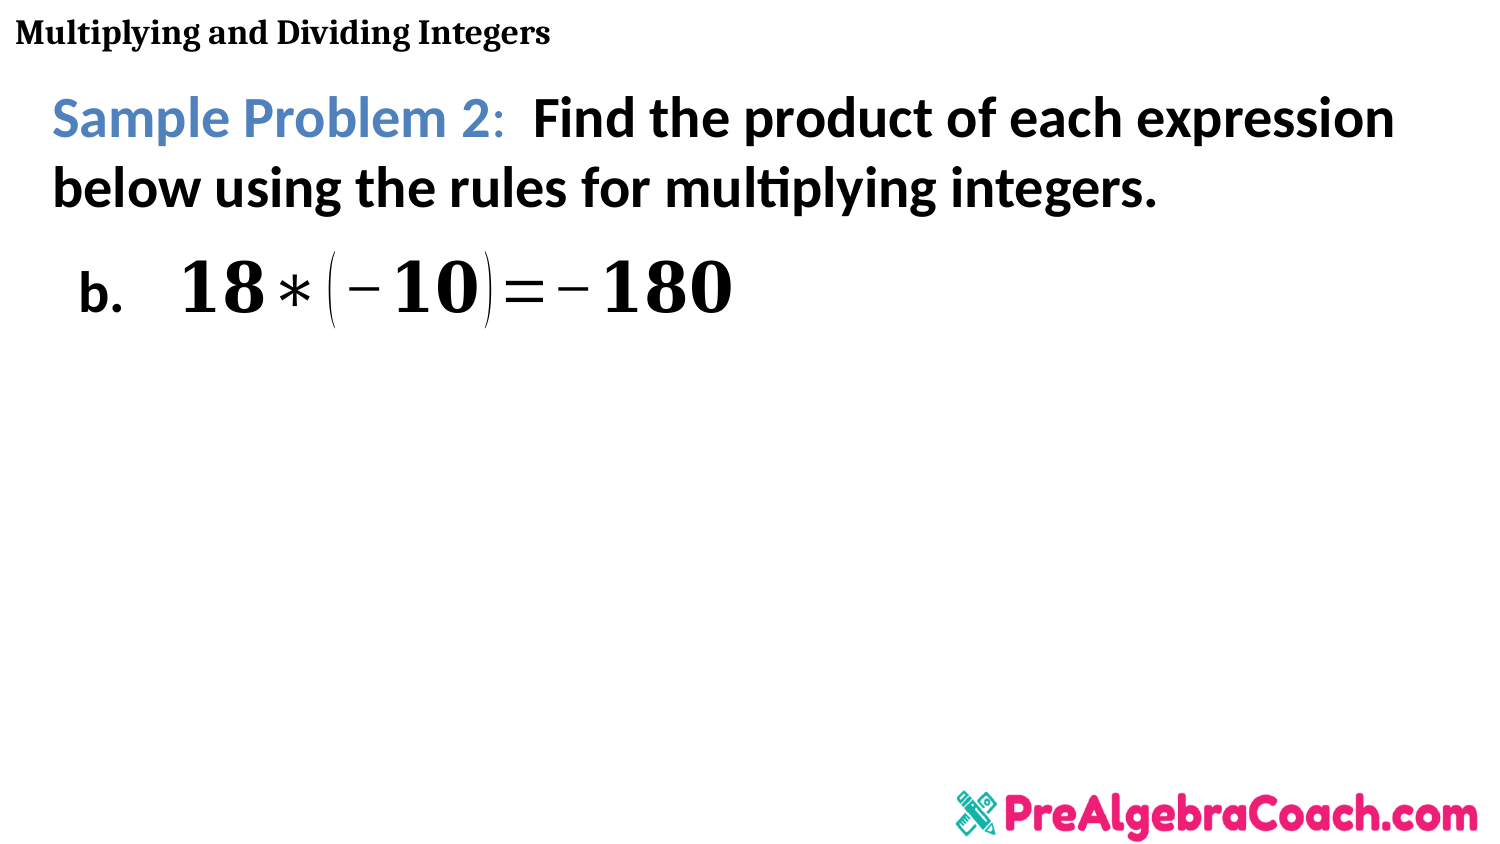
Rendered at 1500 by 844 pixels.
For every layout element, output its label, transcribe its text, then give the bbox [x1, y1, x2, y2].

text_box b. [63, 246, 141, 332]
picture [937, 783, 1500, 844]
text_box Sample Problem 2: Find the product of each expression below using the rules for multiplying integers. [37, 71, 1463, 227]
title Multiplying and Dividing Integers [0, 0, 1350, 60]
